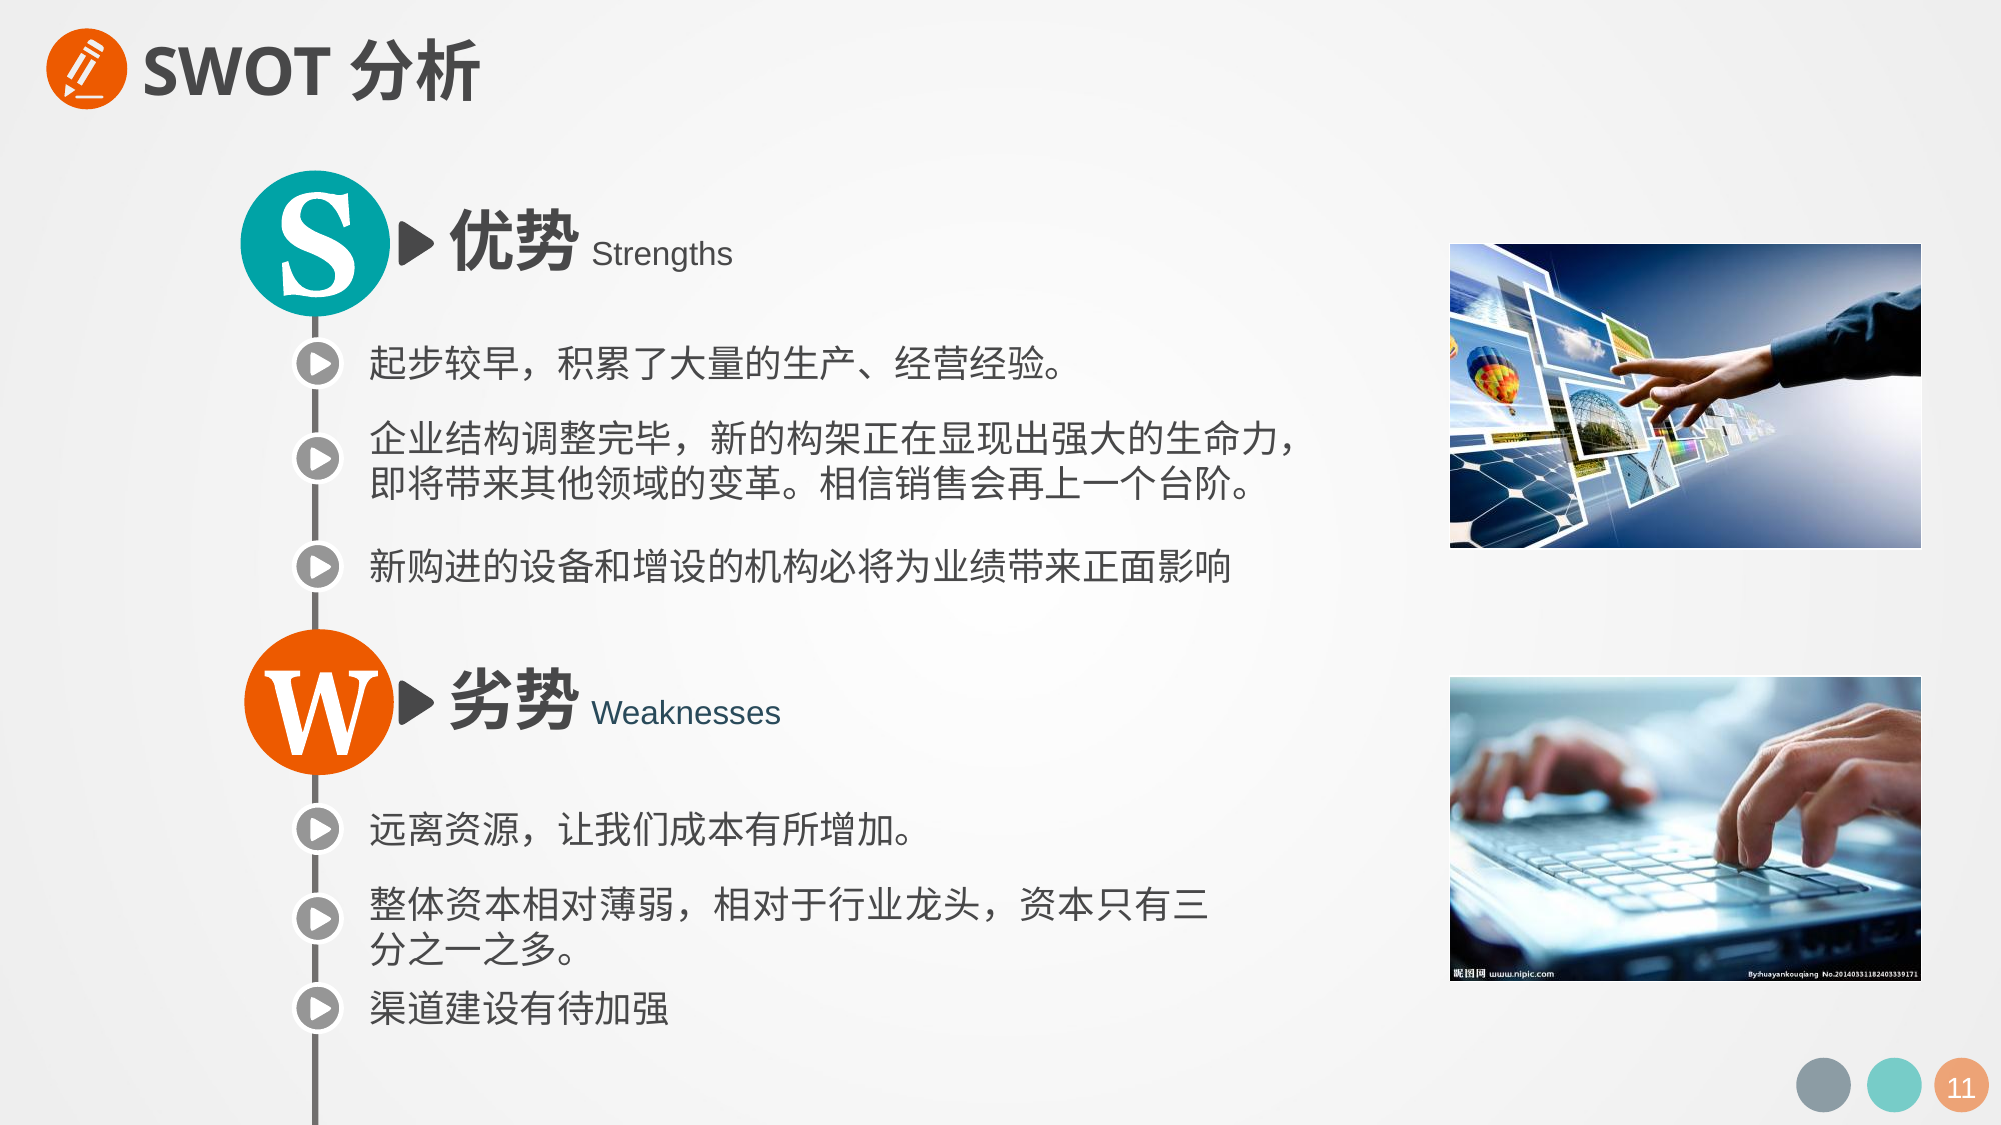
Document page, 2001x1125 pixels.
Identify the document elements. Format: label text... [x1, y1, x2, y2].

text_box 渠道建设有待加强 [354, 977, 1154, 1038]
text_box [293, 894, 342, 943]
text_box Strengths [608, 224, 749, 280]
text_box 优势 [433, 191, 608, 287]
text_box 起步较早，积累了大量的生产、经营经验。 [354, 332, 1154, 393]
text_box [398, 221, 433, 266]
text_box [293, 542, 342, 591]
text_box 远离资源，让我们成本有所增加。 [354, 798, 1154, 859]
text_box 整体资本相对薄弱，相对于行业龙头，资本只有三分之一之多。 [354, 873, 1225, 979]
text_box [1449, 675, 1922, 982]
text_box 企业结构调整完毕，新的构架正在显现出强大的生命力，即将带来其他领域的变革。相信销售会再上一个台阶。 [354, 407, 1332, 513]
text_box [293, 434, 342, 483]
text_box SWOT分析 [127, 20, 670, 116]
text_box [264, 670, 378, 755]
text_box [281, 192, 355, 298]
text_box 新购进的设备和增设的机构必将为业绩带来正面影响 [354, 536, 1450, 596]
text_box [46, 28, 128, 110]
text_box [293, 984, 342, 1033]
picture [0, 0, 2001, 1125]
text_box [398, 680, 433, 725]
text_box Weaknesses [608, 683, 797, 739]
text_box 劣势 [433, 650, 608, 746]
text_box [1449, 243, 1922, 550]
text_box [293, 339, 342, 388]
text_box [293, 804, 342, 853]
text_box [240, 170, 390, 317]
text_box [244, 629, 394, 776]
